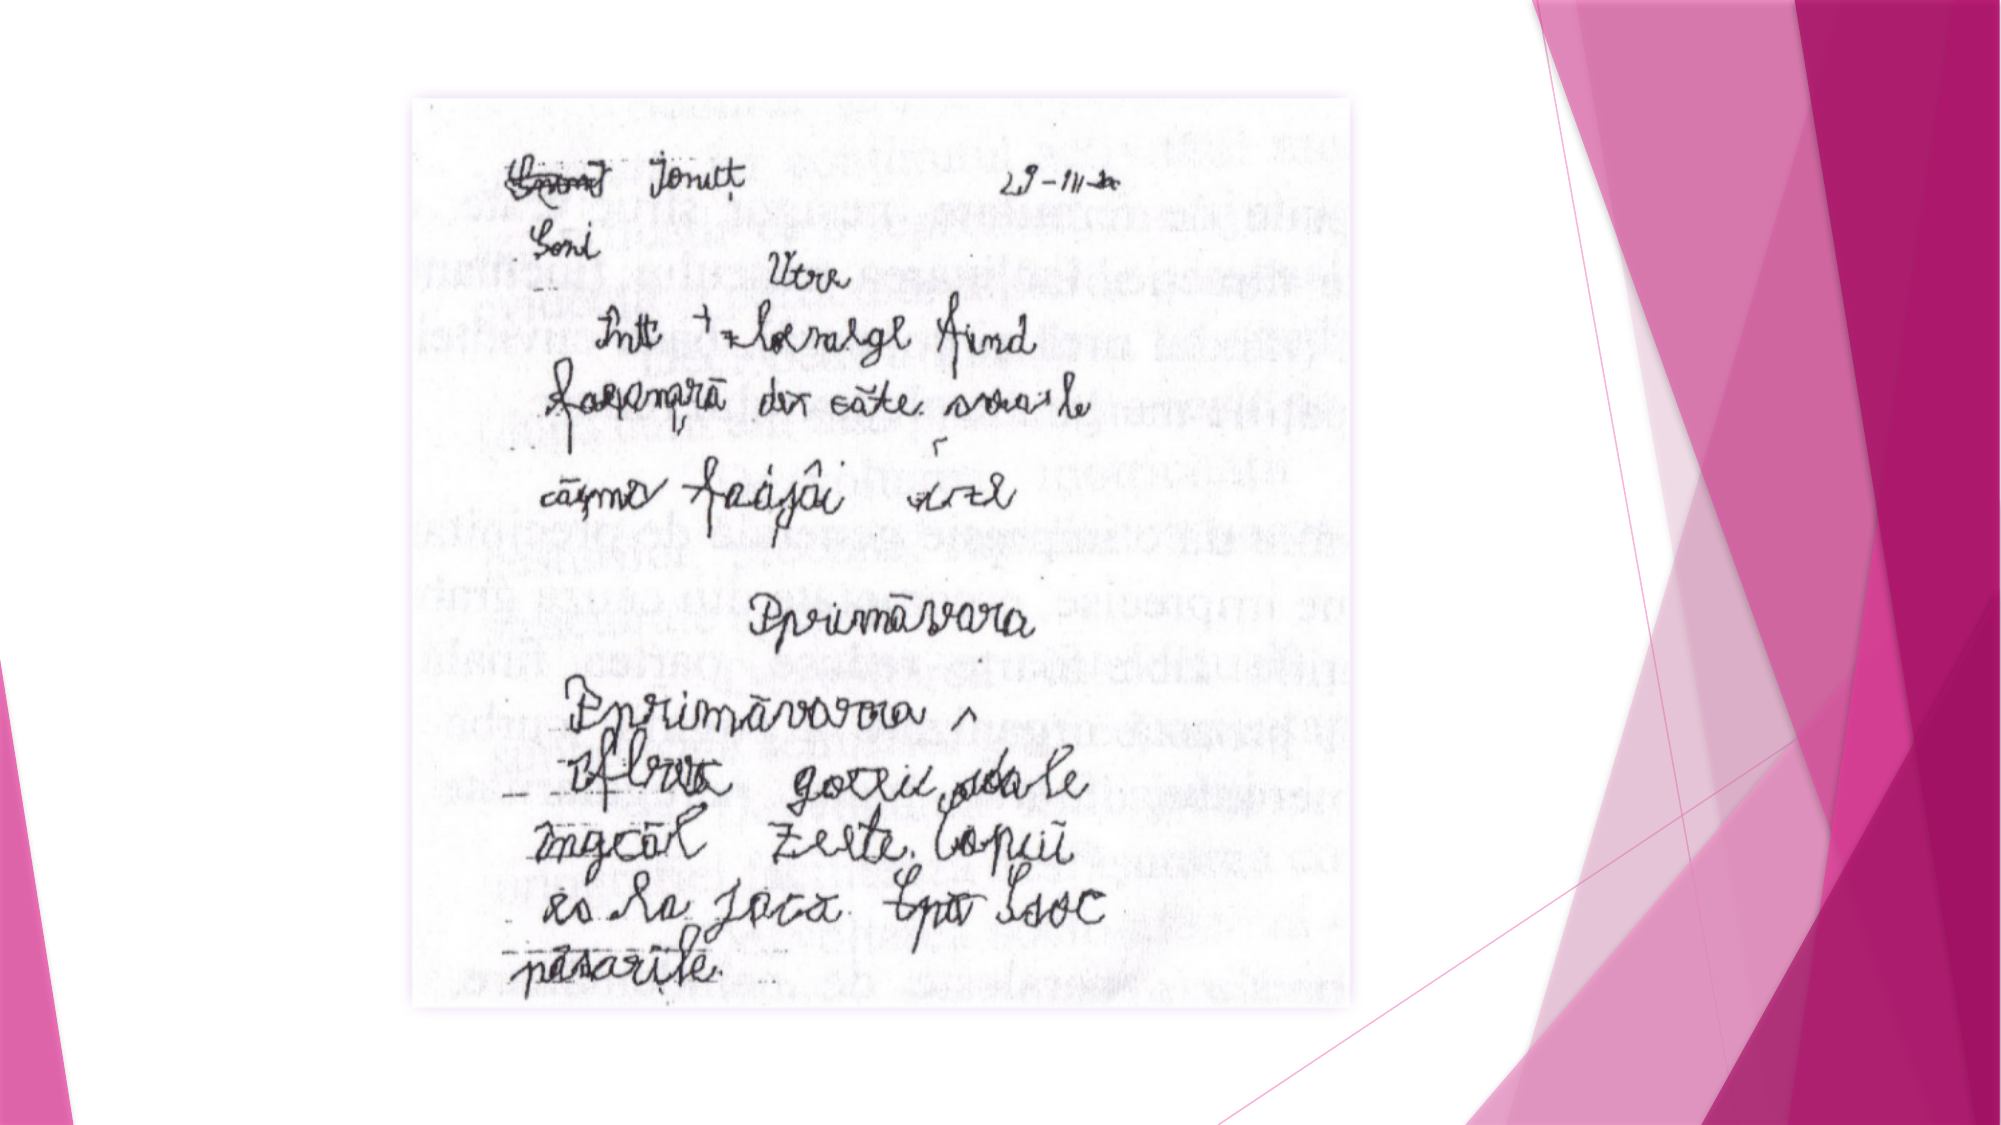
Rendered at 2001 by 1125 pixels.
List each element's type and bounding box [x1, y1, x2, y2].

list [411, 97, 1350, 1007]
